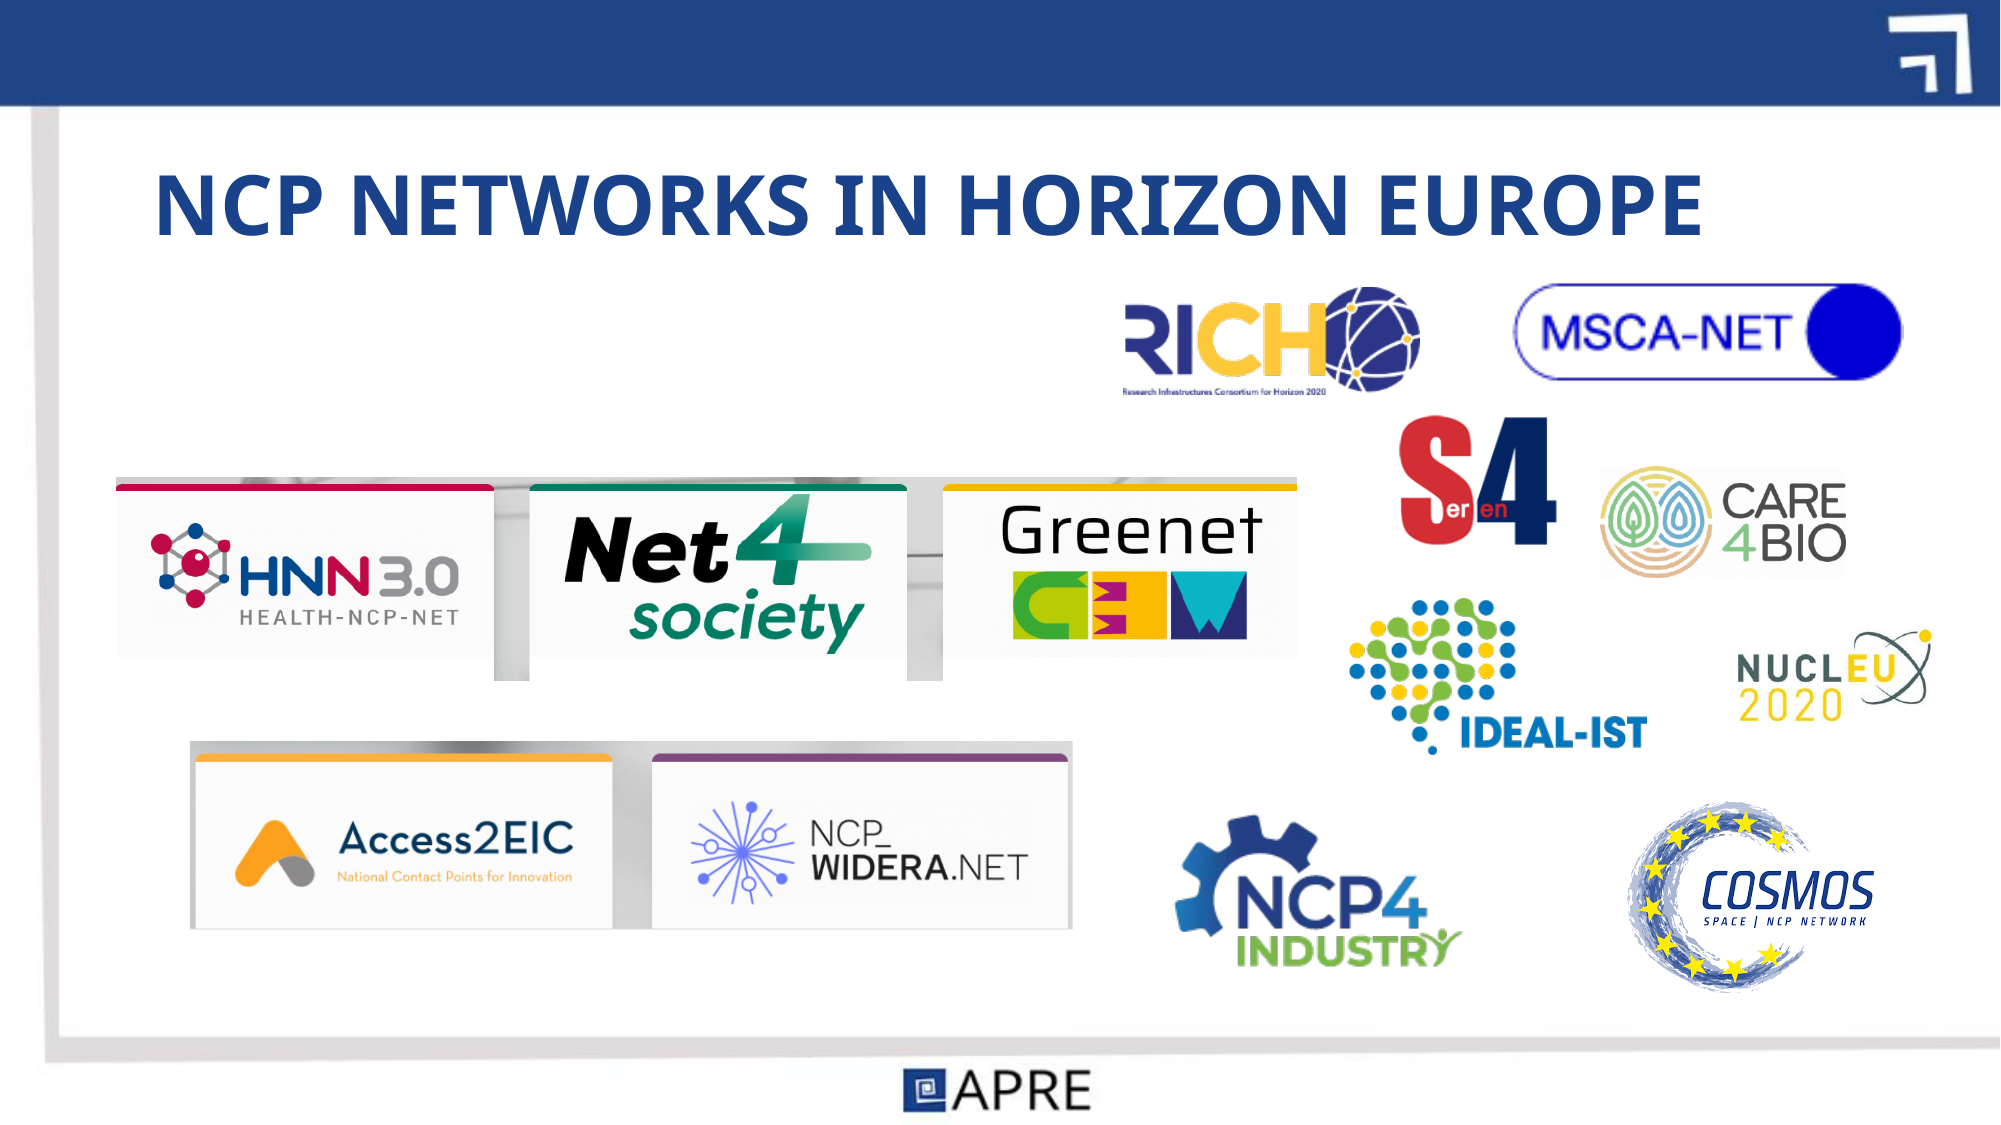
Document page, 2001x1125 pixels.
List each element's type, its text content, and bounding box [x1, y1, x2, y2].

picture [0, 0, 2001, 1125]
title NCP NETWORKS IN HORIZON EUROPE [137, 132, 1863, 285]
